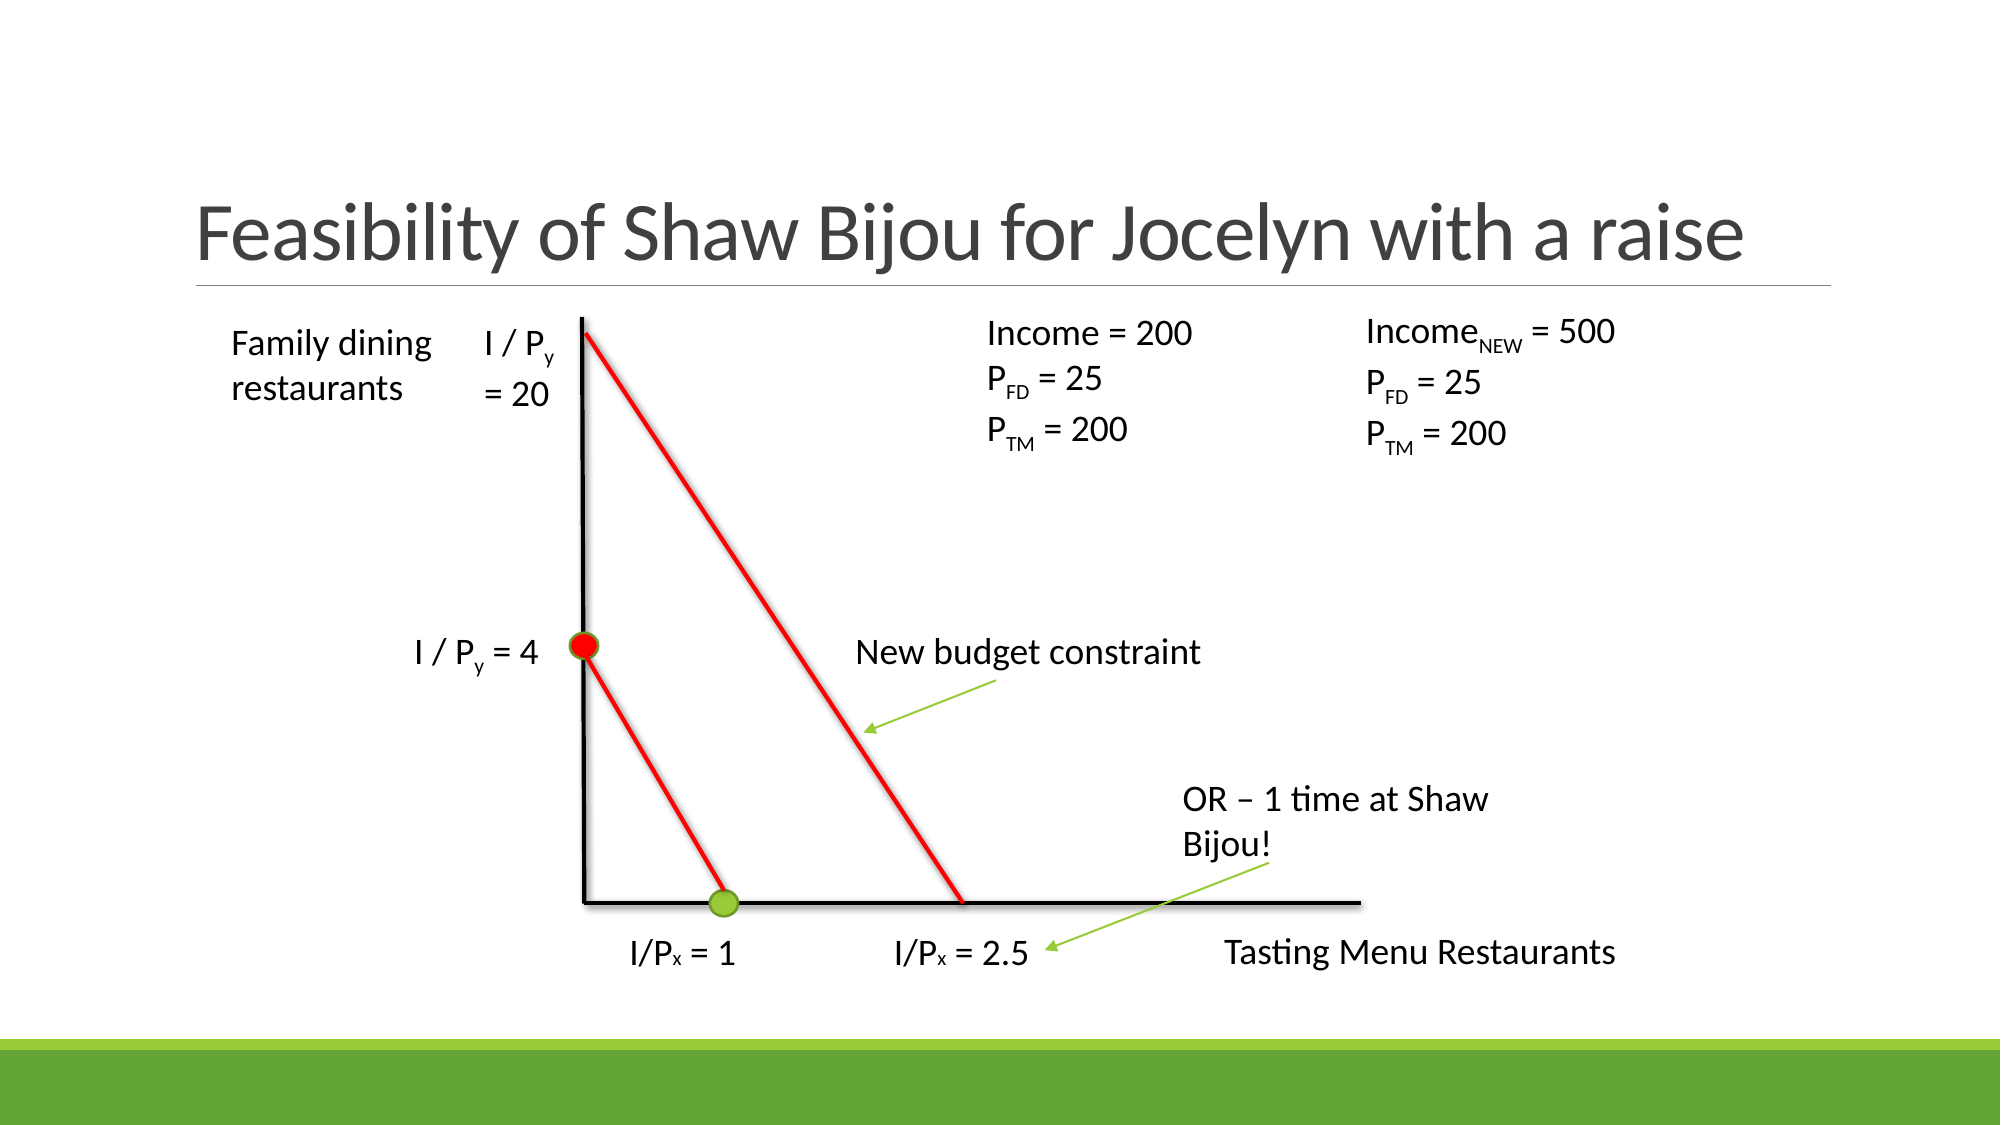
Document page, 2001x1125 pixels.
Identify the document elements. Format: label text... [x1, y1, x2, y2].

text_box Income = 200 PFD = 25 PTM = 200 [972, 300, 1230, 508]
text_box I / Py = 20 [469, 310, 654, 422]
text_box IncomeNEW = 500 PFD = 25 PTM = 200 [1351, 298, 1723, 512]
text_box Tasting Menu Restaurants [1209, 919, 1664, 980]
text_box I / Py = 4 [399, 619, 578, 686]
text_box I/Px = 2.5 [879, 920, 1045, 980]
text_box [585, 332, 964, 904]
text_box OR – 1 time at Shaw Bijou! [1167, 766, 1534, 871]
title Feasibility of Shaw Bijou for Jocelyn with a raise [180, 47, 1830, 285]
text_box New budget constraint [972, 619, 1251, 680]
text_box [1045, 862, 1270, 952]
text_box Family dining restaurants [216, 310, 464, 416]
text_box I/Px = 1 [614, 920, 752, 980]
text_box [862, 679, 997, 733]
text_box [581, 316, 585, 649]
text_box [711, 912, 737, 918]
